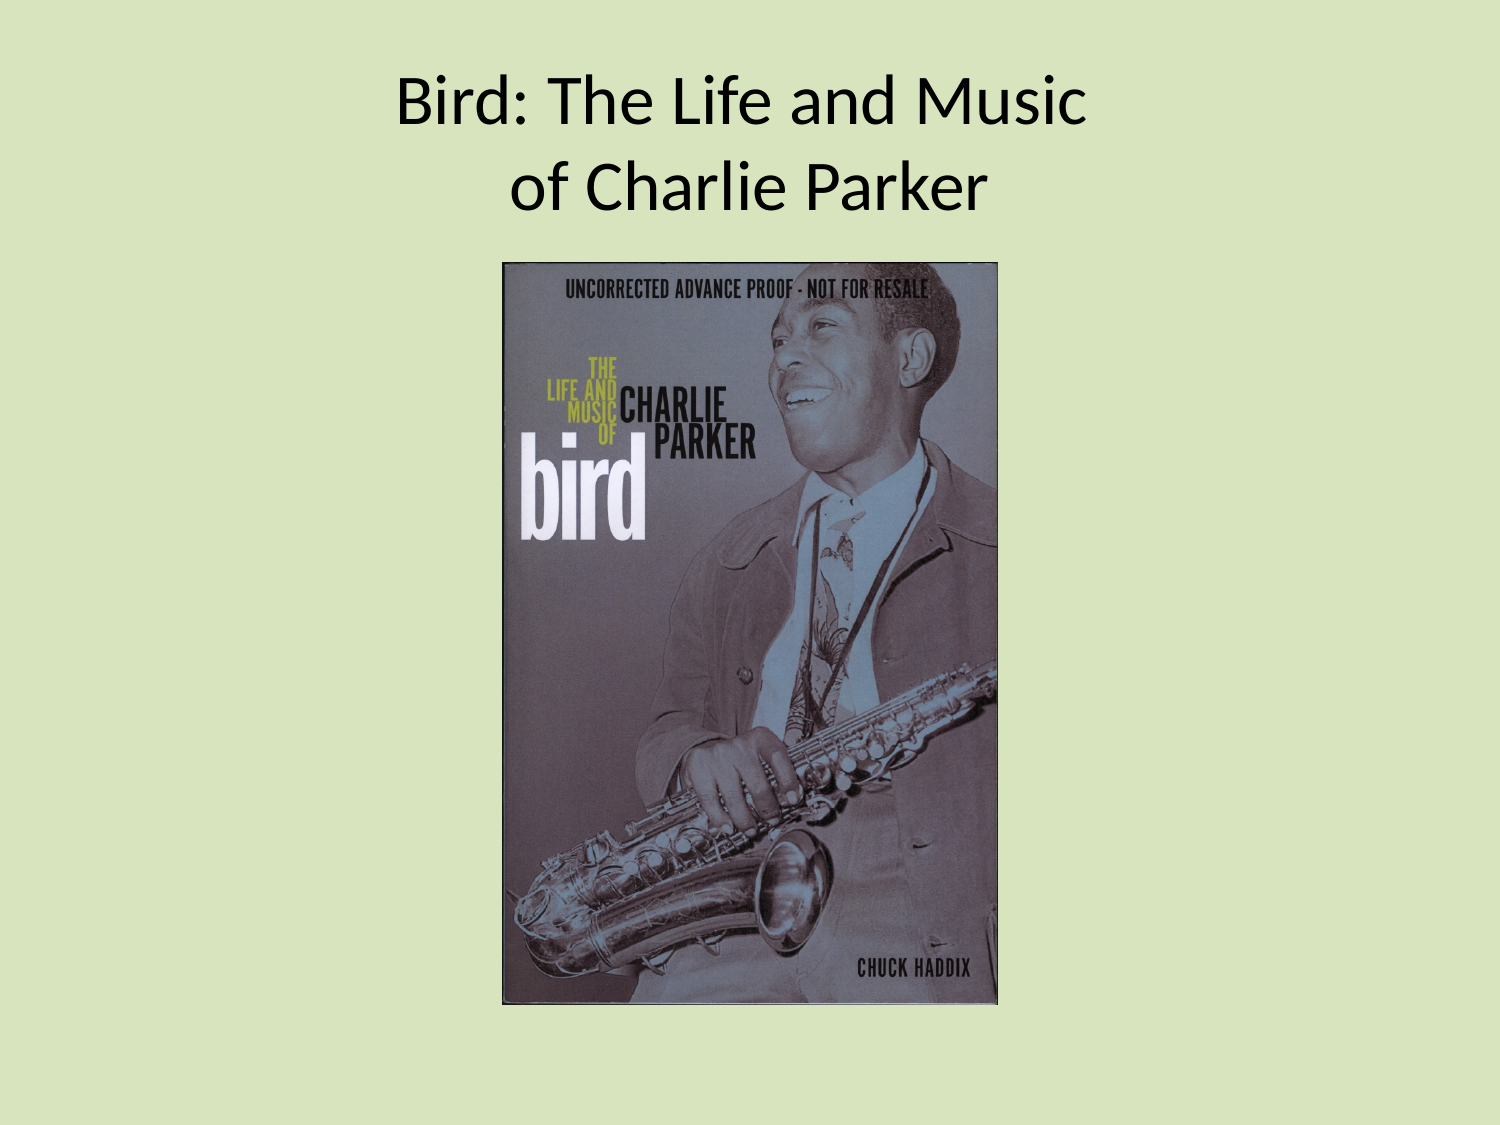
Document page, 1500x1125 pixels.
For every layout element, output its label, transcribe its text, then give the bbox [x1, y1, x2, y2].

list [502, 262, 998, 1006]
title Bird: The Life and Music of Charlie Parker [75, 45, 1425, 233]
